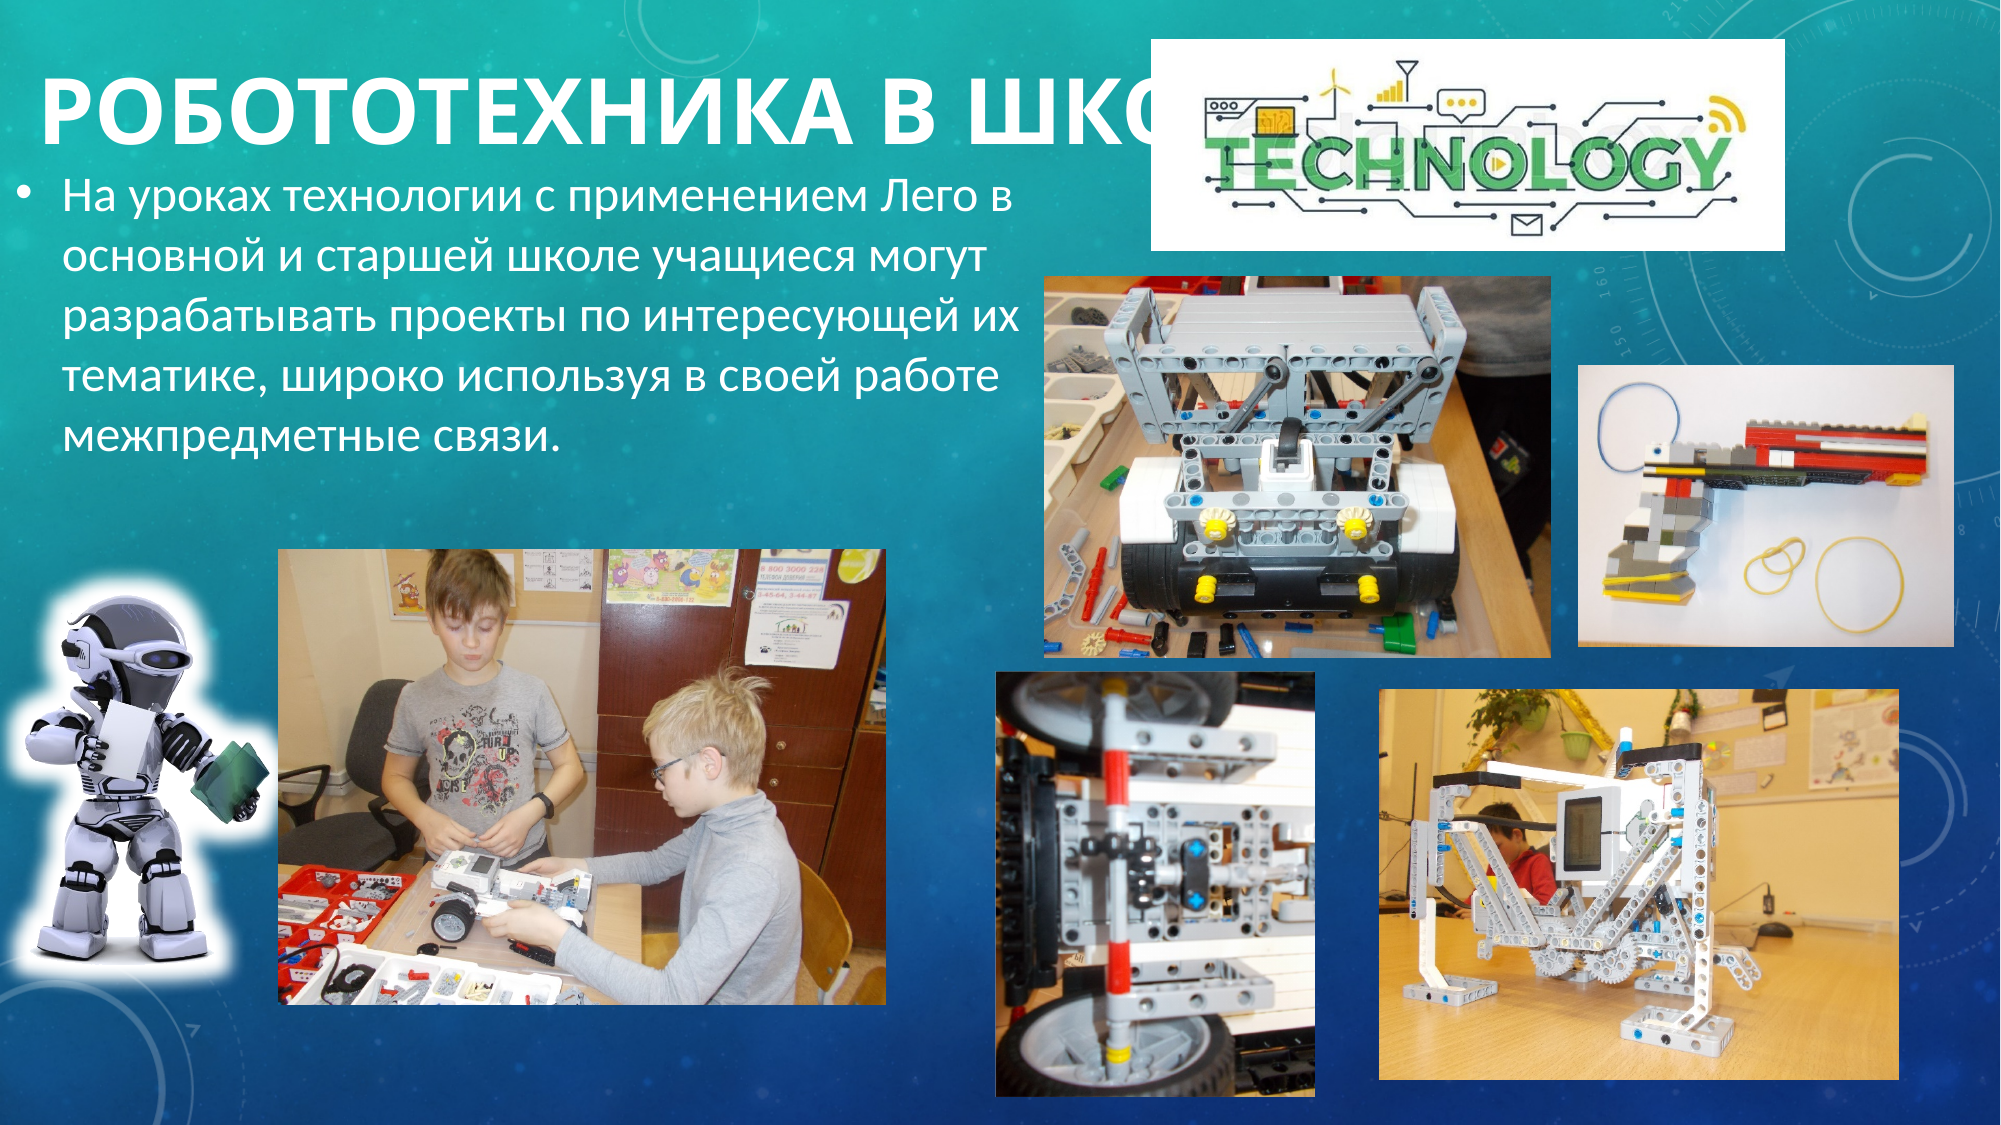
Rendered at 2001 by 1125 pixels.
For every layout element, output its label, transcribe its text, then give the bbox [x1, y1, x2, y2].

list На уроках технологии с применением Лего в основной и старшей школе учащиеся могут разрабатывать проекты по интересующей их тематике, широко используя в своей работе межпредметные связи. [0, 166, 1205, 522]
picture [0, 0, 2001, 1125]
title Робототехника в школе [22, 30, 1685, 166]
